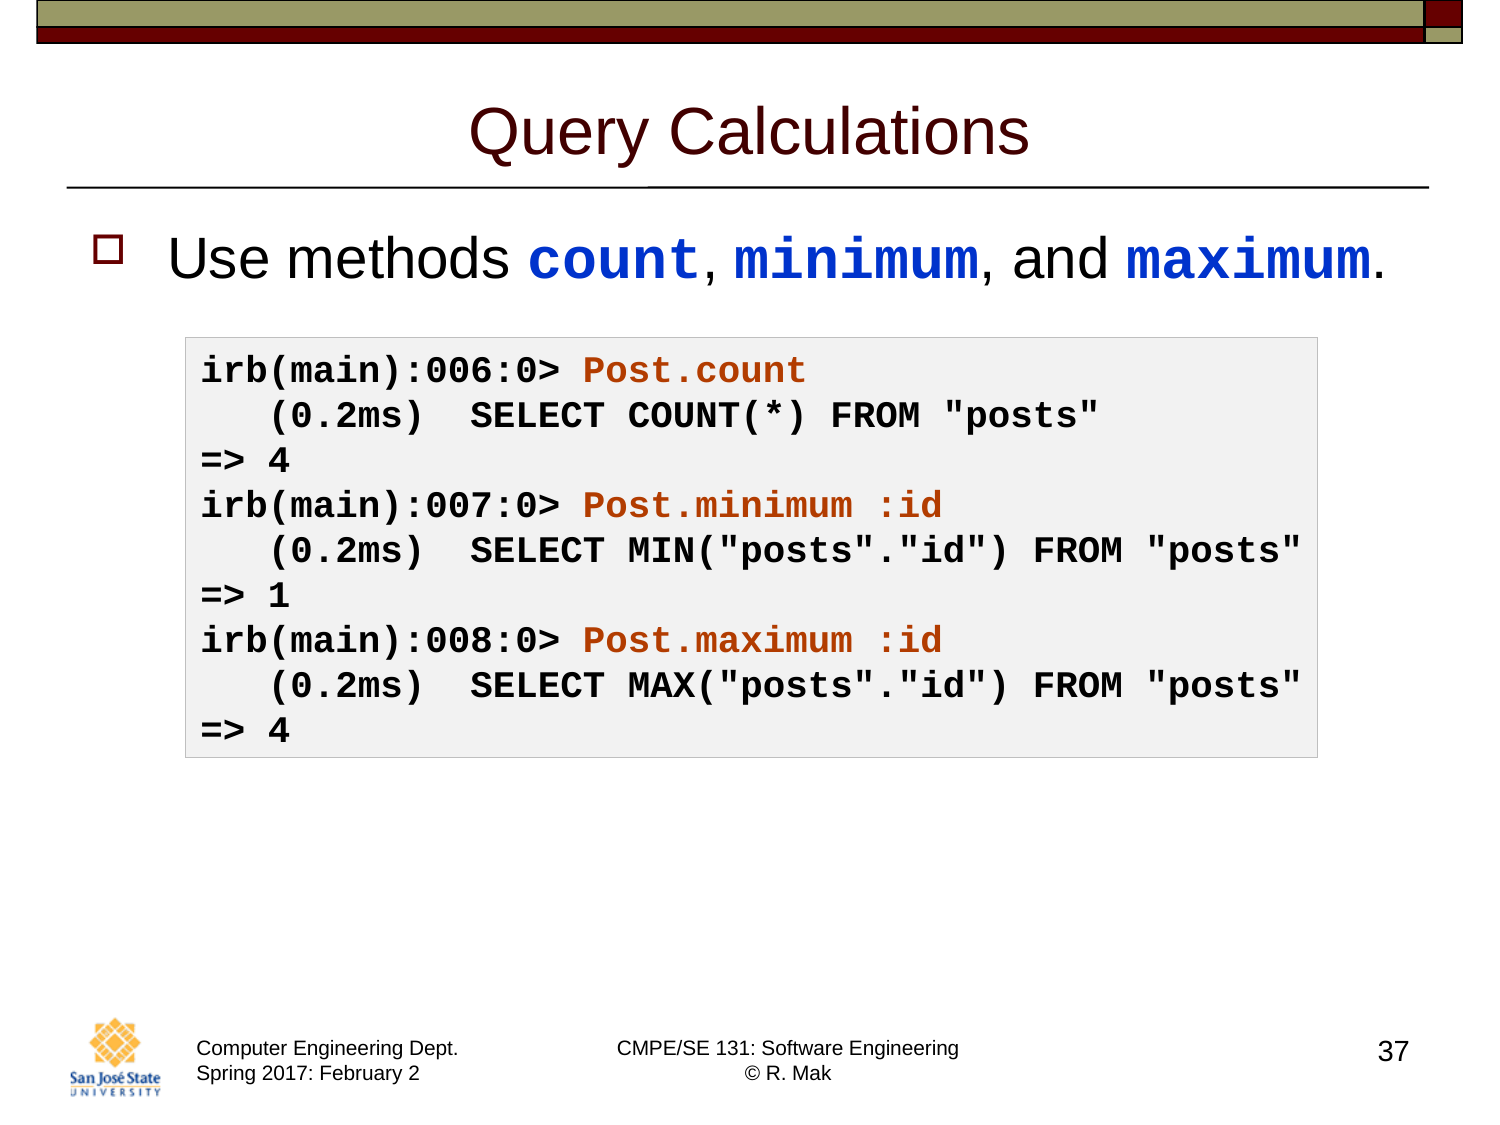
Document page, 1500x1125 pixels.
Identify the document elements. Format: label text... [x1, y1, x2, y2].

list Use methods count, minimum, and maximum. [75, 212, 1425, 323]
text_box irb(main):006:0> Post.count (0.2ms) SELECT COUNT(*) FROM "posts" => 4 irb(main):007:0> Post.minimum :id (0.2ms) SELECT MIN("posts"."id") FROM "posts" => 1 irb(main):008:0> Post.maximum :id (0.2ms) SELECT MAX("posts"."id") FROM "posts" => 4 [185, 337, 1318, 758]
title Query Calculations [75, 67, 1425, 175]
picture [60, 1012, 166, 1112]
slide_number 37 [1112, 1025, 1425, 1100]
